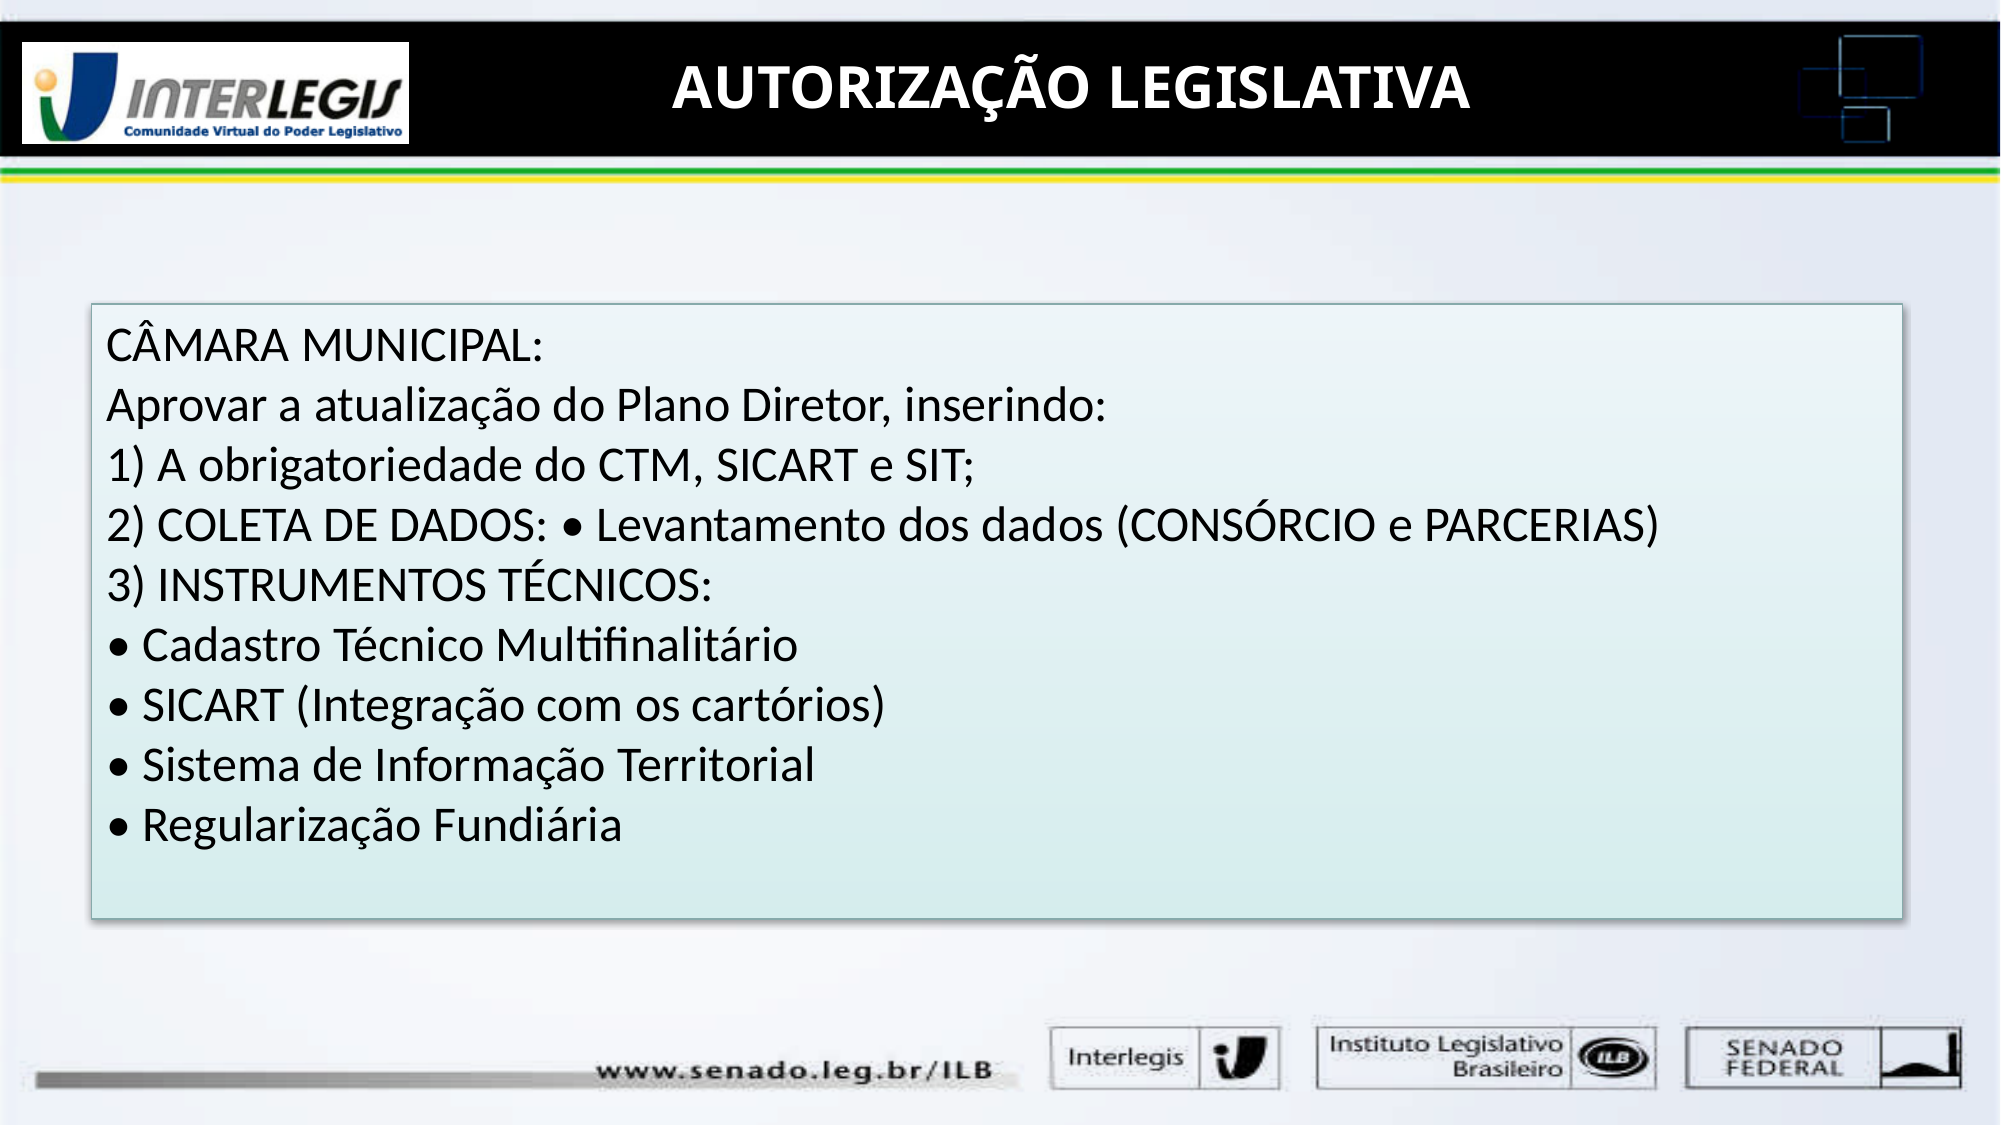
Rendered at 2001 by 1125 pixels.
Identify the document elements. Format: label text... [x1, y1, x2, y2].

text_box CÂMARA MUNICIPAL: Aprovar a atualização do Plano Diretor, inserindo: 1) A obrigatoriedade do CTM, SICART e SIT; 2) COLETA DE DADOS: • Levantamento dos dados (CONSÓRCIO e PARCERIAS) 3) INSTRUMENTOS TÉCNICOS: • Cadastro Técnico Multifinalitário • SICART (Integração com os cartórios) • Sistema de Informação Territorial • Regularização Fundiária [91, 303, 1903, 920]
picture [0, 0, 2001, 1125]
text_box AUTORIZAÇÃO LEGISLATIVA [410, 42, 1871, 128]
